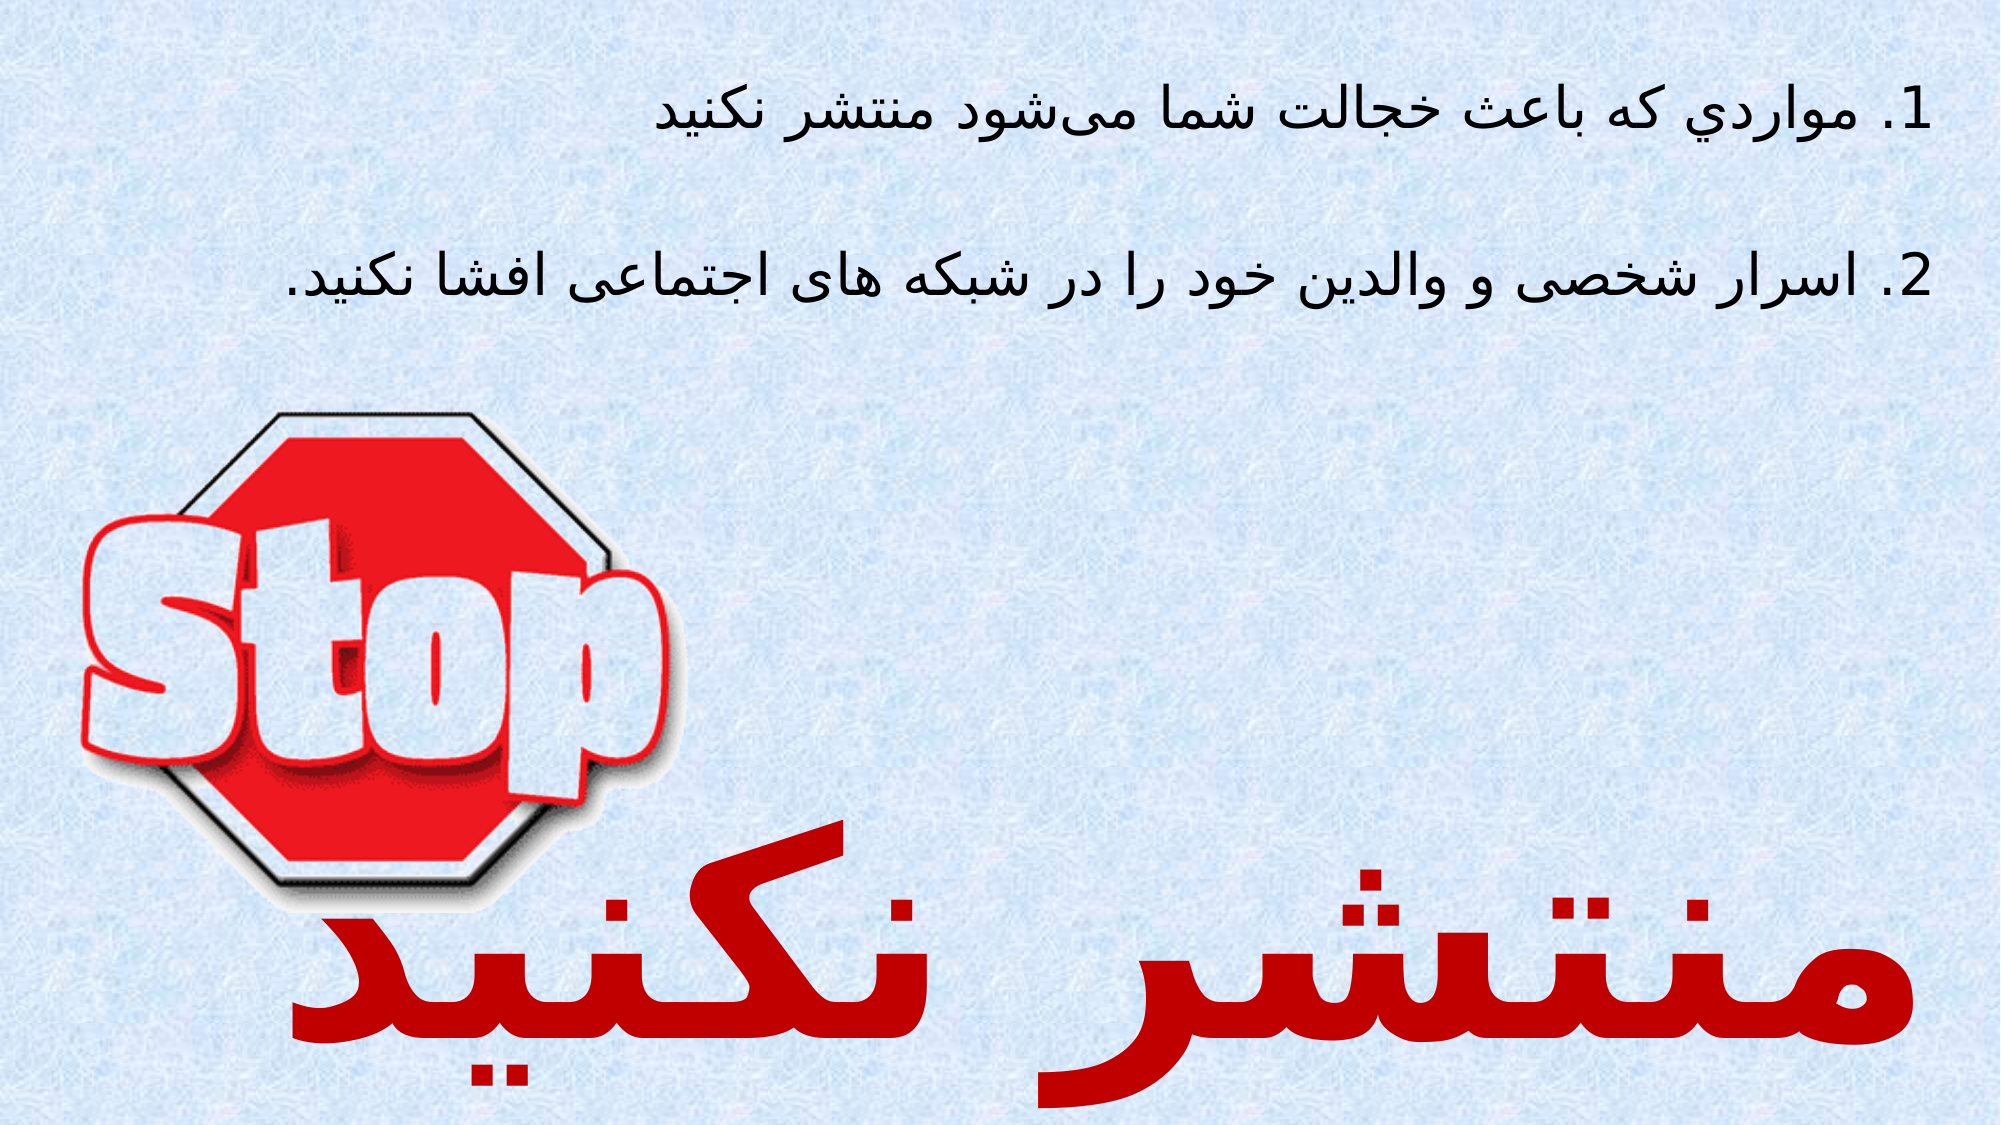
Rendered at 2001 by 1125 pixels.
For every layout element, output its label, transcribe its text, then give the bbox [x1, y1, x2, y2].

list 1. مواردي که باعث خجالت شما می‌شود منتشر نکنید 2. اسرار شخصی و والدین خود را در شبکه های اجتماعی افشا نکنید. [248, 70, 1951, 463]
picture [0, 0, 2001, 1125]
title منتشر نکنید [225, 837, 1951, 1055]
